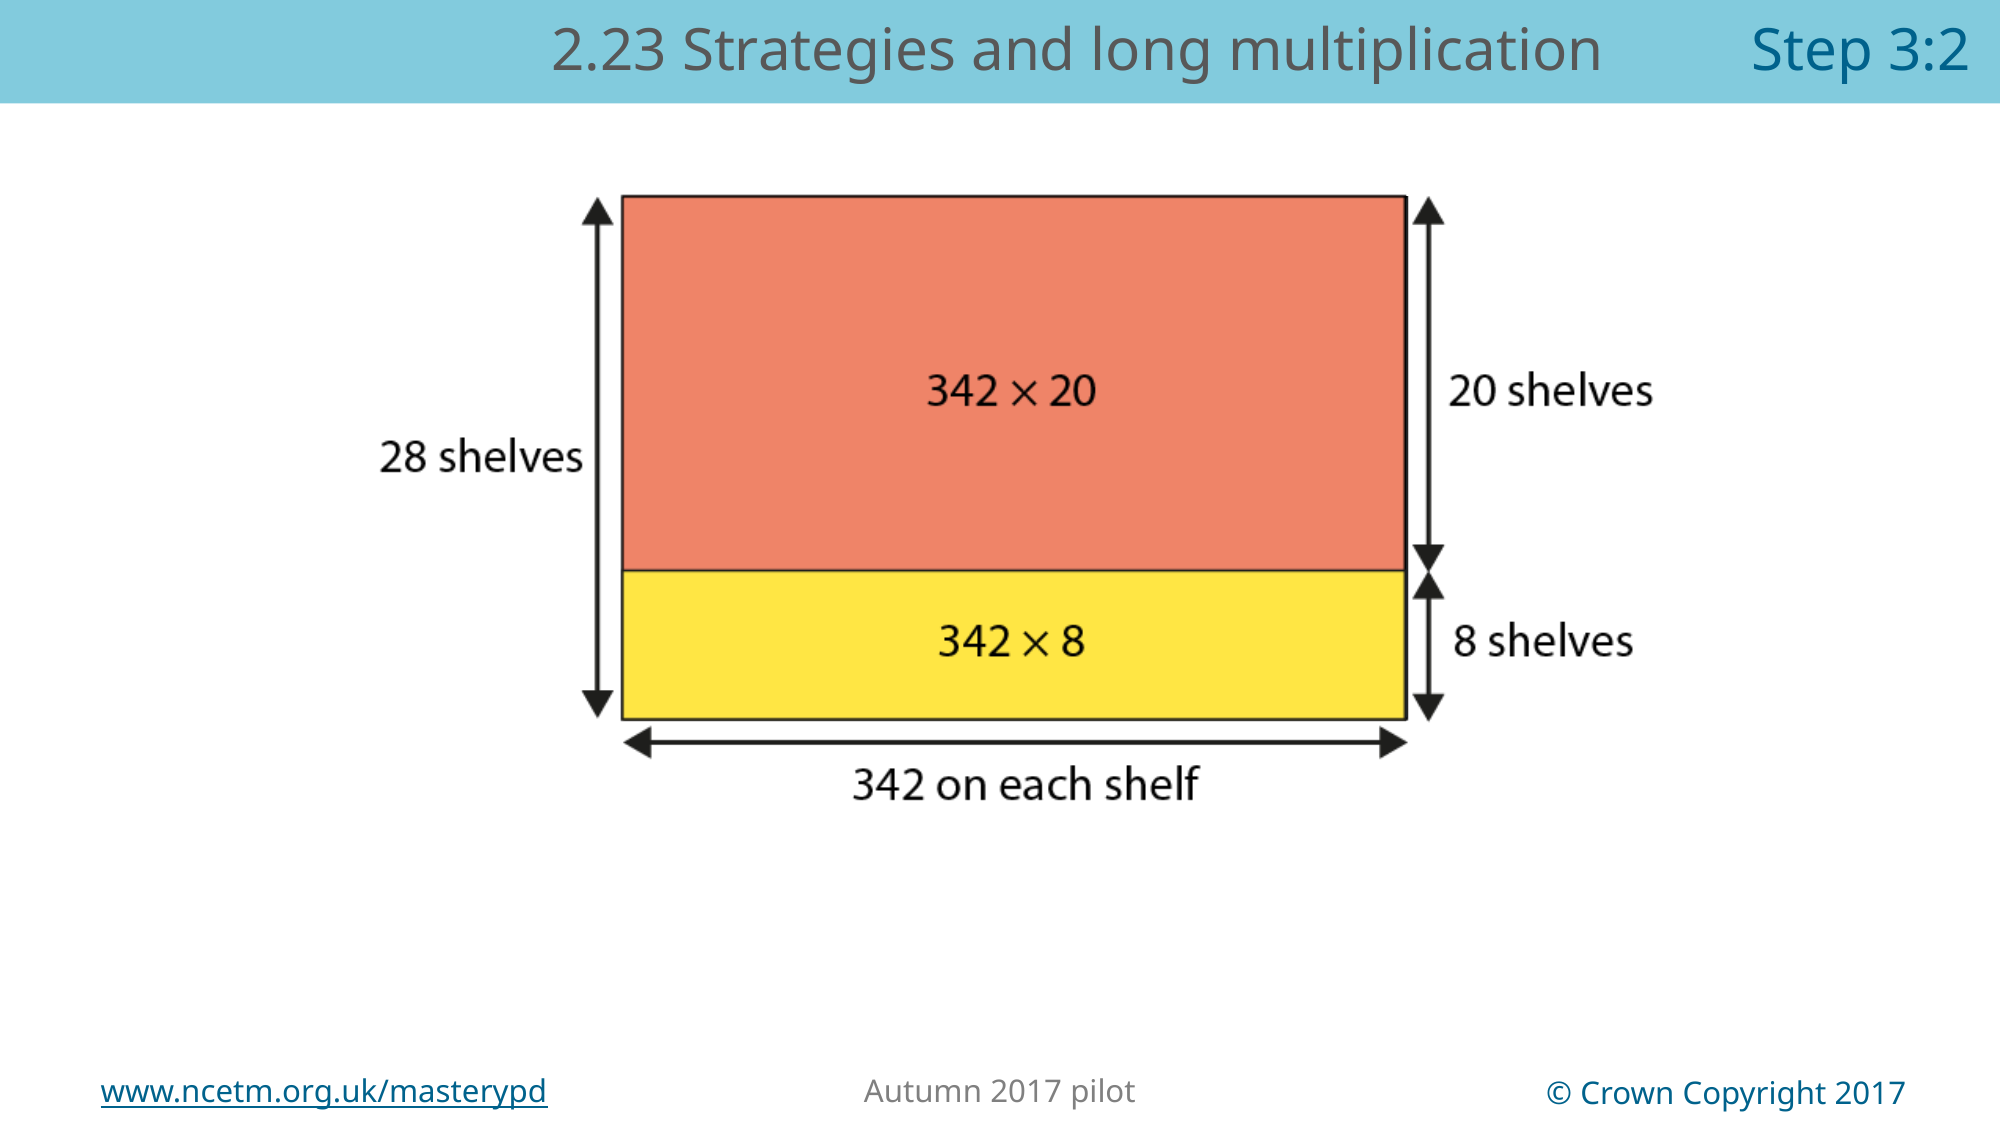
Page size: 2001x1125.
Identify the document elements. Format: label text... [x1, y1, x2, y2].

list 2.23 Strategies and long multiplication Step 3:2 [0, 0, 2000, 104]
picture [370, 151, 1661, 846]
